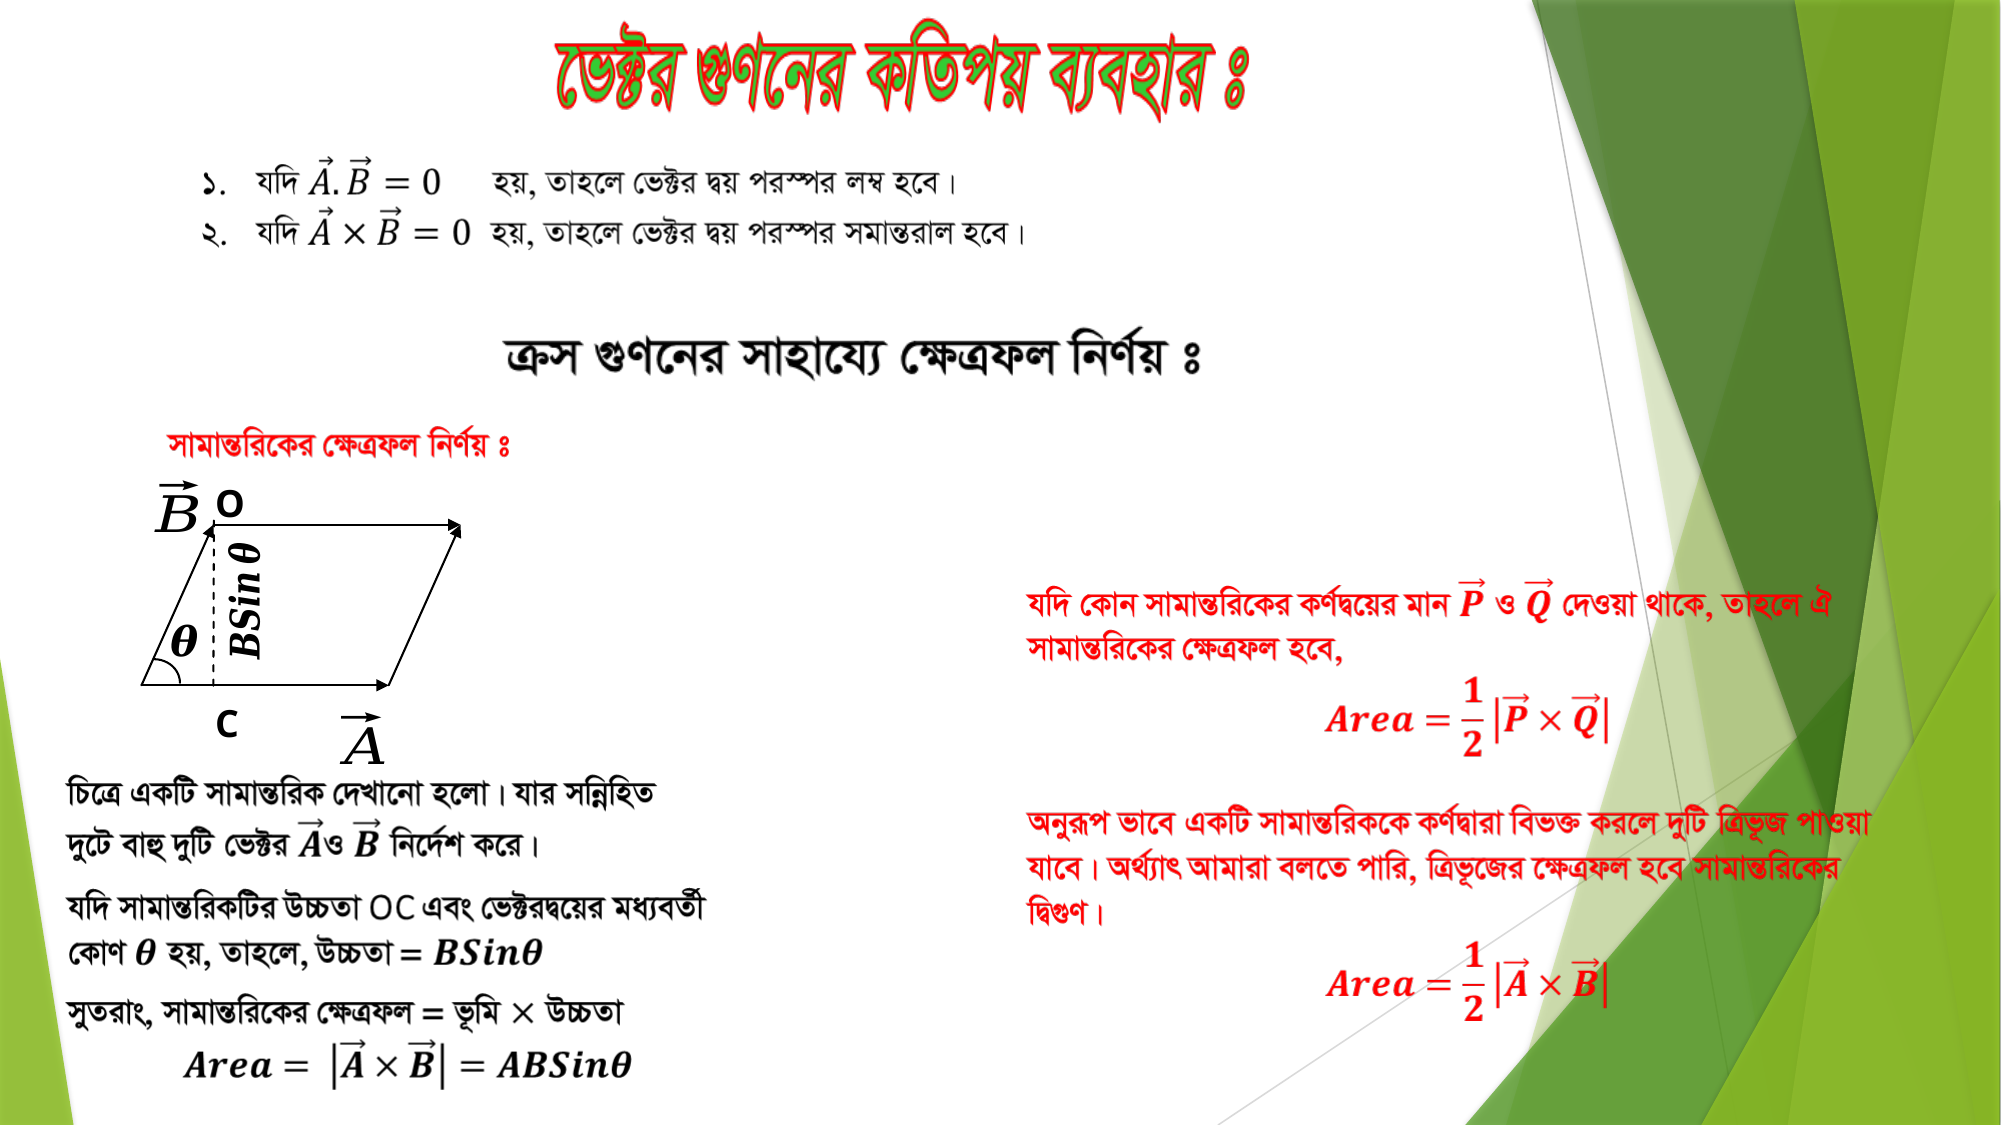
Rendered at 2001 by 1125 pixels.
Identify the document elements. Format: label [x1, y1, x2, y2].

picture [1004, 567, 1924, 1033]
picture [177, 0, 1320, 281]
text_box [127, 472, 270, 755]
picture [145, 304, 1254, 494]
text_box [273, 478, 461, 758]
picture [43, 758, 778, 1099]
